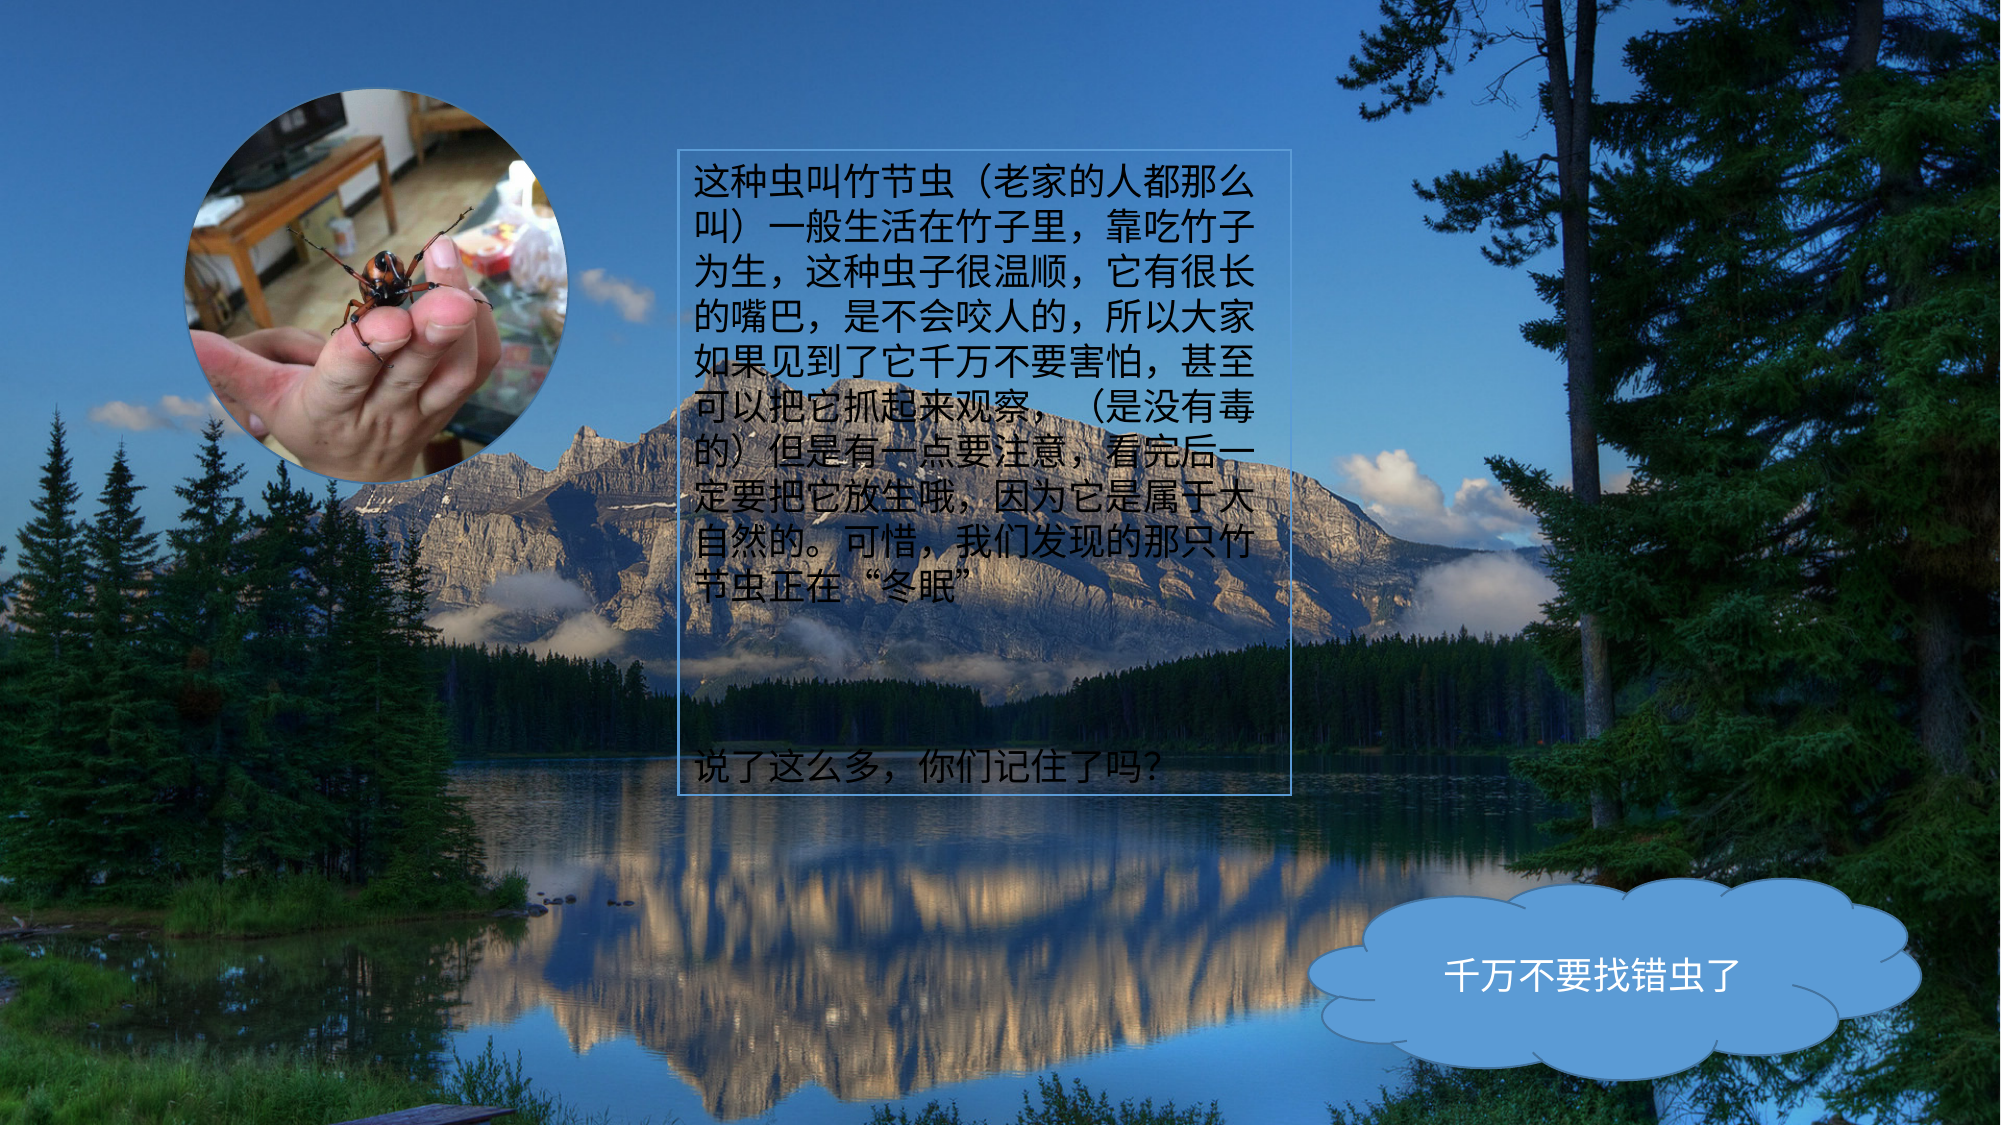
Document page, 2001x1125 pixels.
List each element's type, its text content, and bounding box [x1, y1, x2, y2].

picture [0, 0, 2001, 1125]
text_box 千万不要找错虫了 [1307, 877, 1923, 1082]
text_box 这种虫叫竹节虫（老家的人都那么叫）一般生活在竹子里，靠吃竹子为生，这种虫子很温顺，它有很长的嘴巴，是不会咬人的，所以大家如果见到了它千万不要害怕，甚至可以把它抓起来观察，（是没有毒的）但是有一点要注意，看完后一定要把它放生哦，因为它是属于大自然的。可惜，我们发现的那只竹节虫正在“冬眠” 说了这么多，你们记住了吗？ [677, 149, 1292, 796]
text_box [182, 86, 570, 485]
